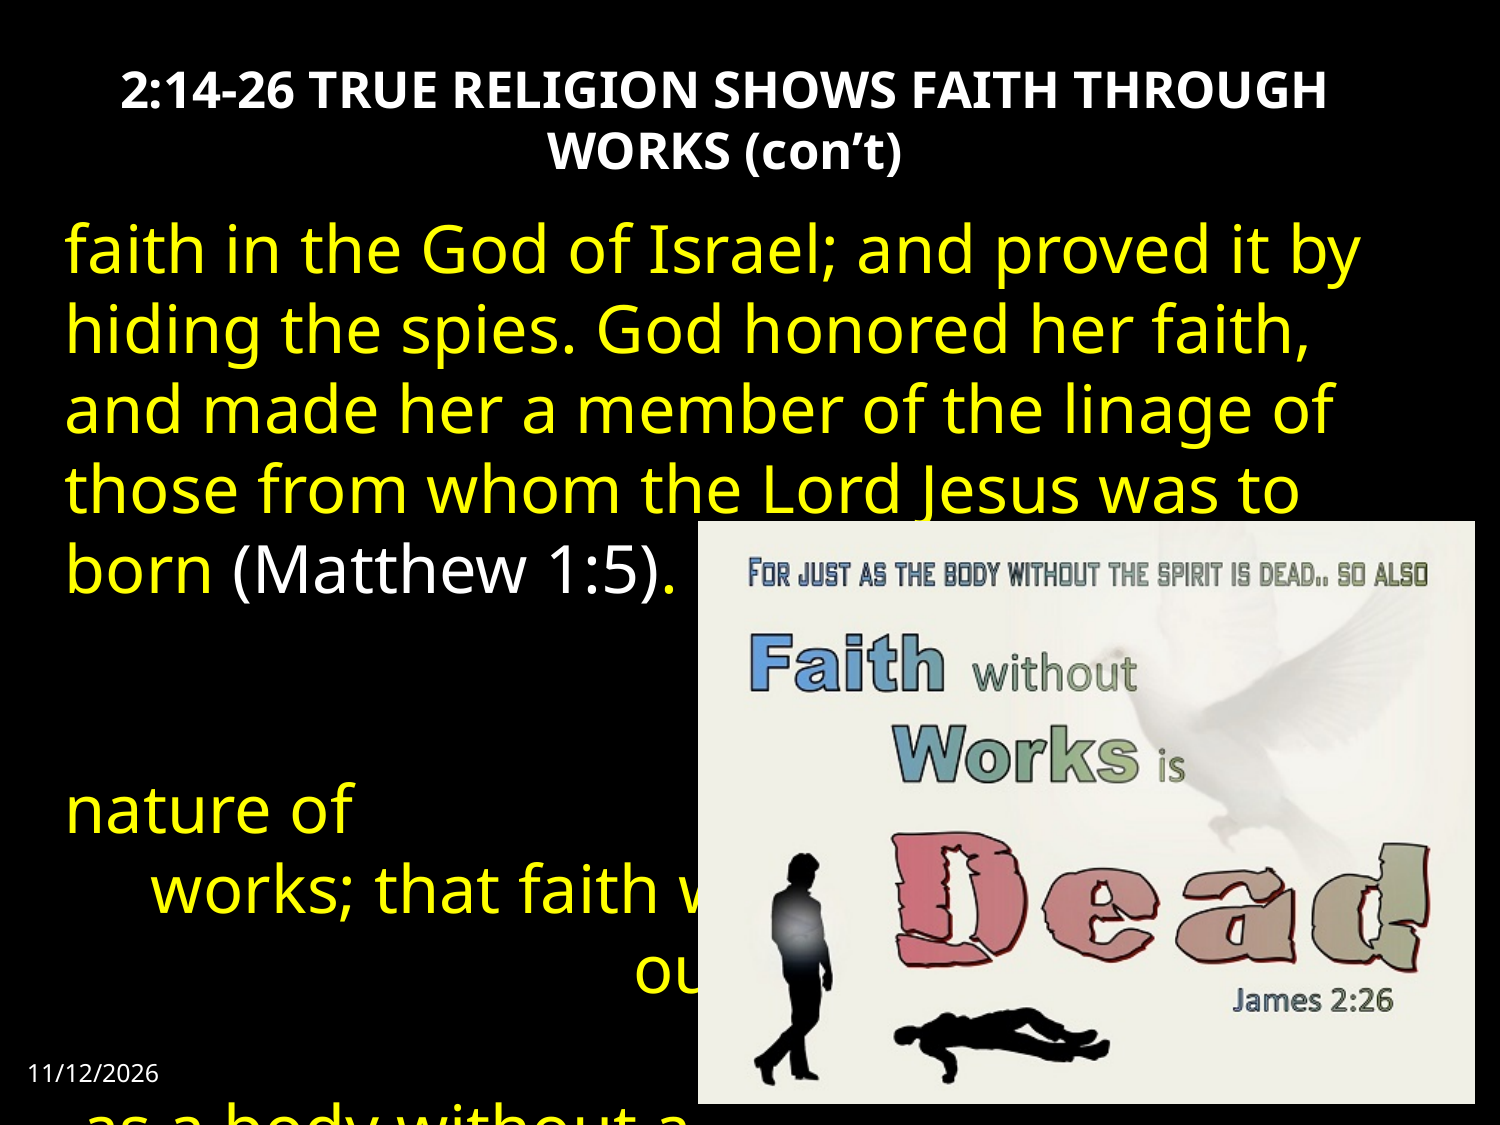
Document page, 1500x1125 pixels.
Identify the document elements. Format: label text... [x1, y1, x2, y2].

title 2:14-26 TRUE RELIGION SHOWS FAITH THROUGH WORKS (con’t) [75, 50, 1375, 188]
text_box 6/6/2022 [12, 1049, 175, 1099]
picture [698, 521, 1476, 1104]
text_box faith in the God of Israel; and proved it by hiding the spies. God honored her faith, and made her a member of the linage of those from whom the Lord Jesus was to born (Matthew 1:5). She stands today as proof of the essential nature of works; that faith with out works is as dead as a body without a spirit. [49, 199, 1463, 1125]
